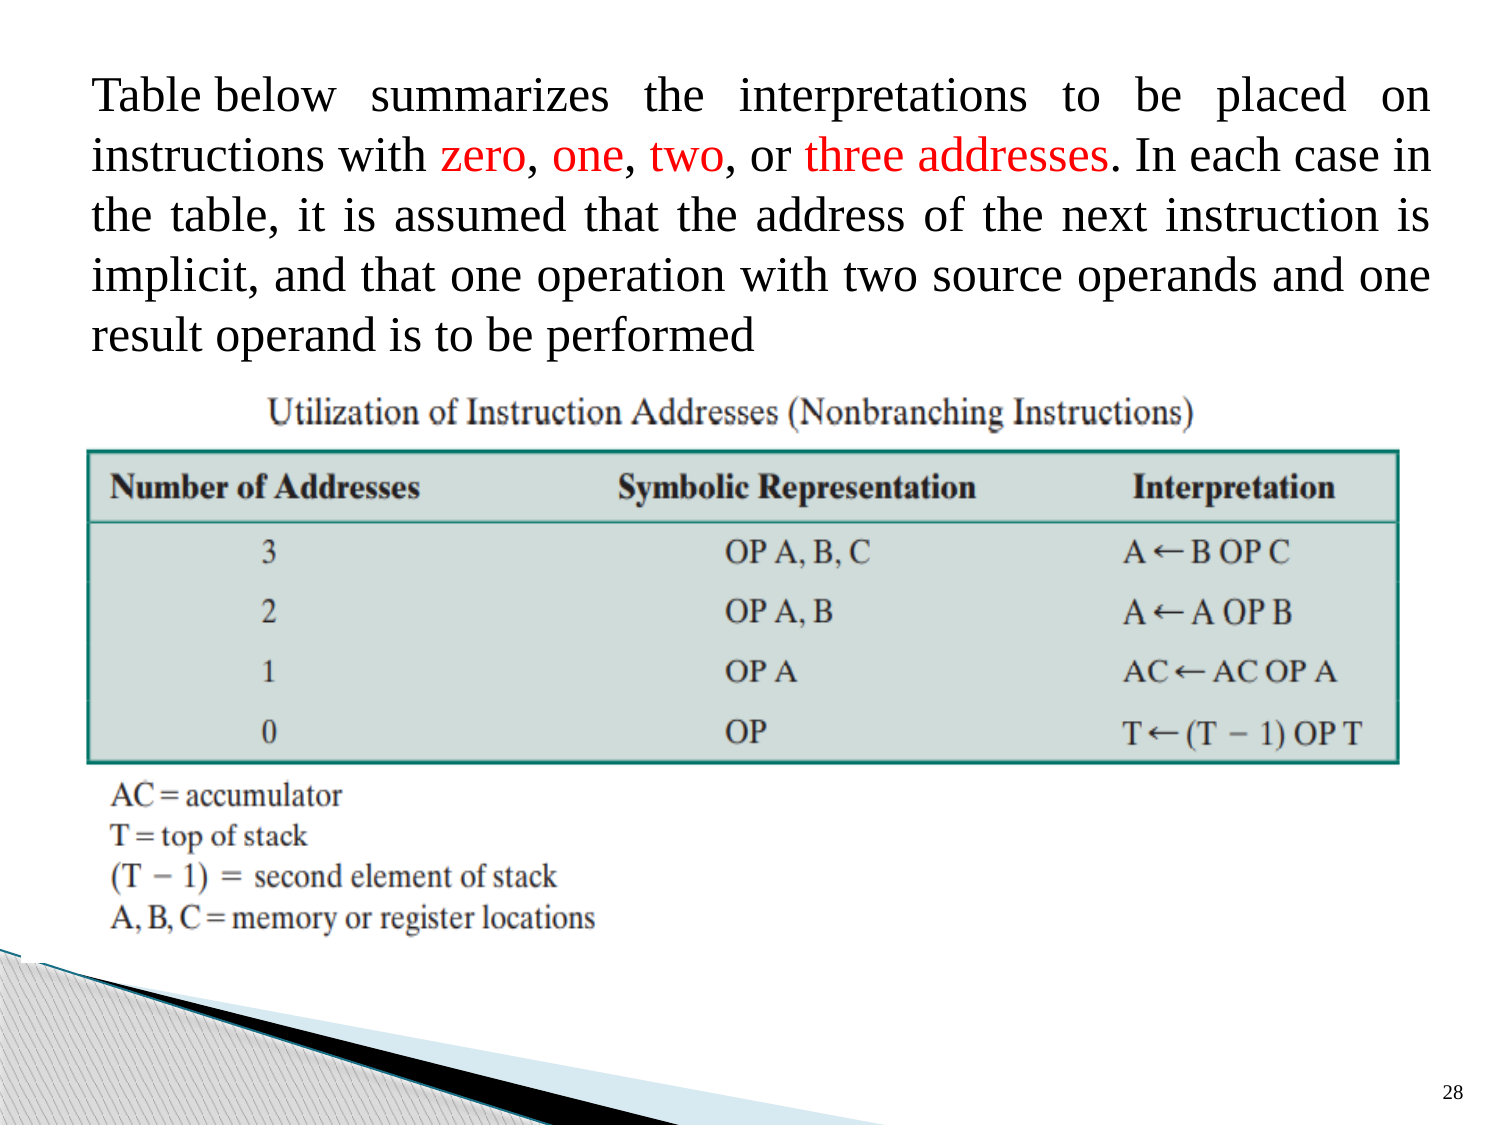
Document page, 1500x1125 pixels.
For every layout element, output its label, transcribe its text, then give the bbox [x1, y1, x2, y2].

slide_number 28 [1418, 1051, 1479, 1112]
picture [21, 369, 1500, 963]
text_box Table below summarizes the interpretations to be placed on instructions with zero, one, two, or three addresses. In each case in the table, it is assumed that the address of the next instruction is implicit, and that one operation with two source operands and one result operand is to be performed [76, 54, 1447, 369]
